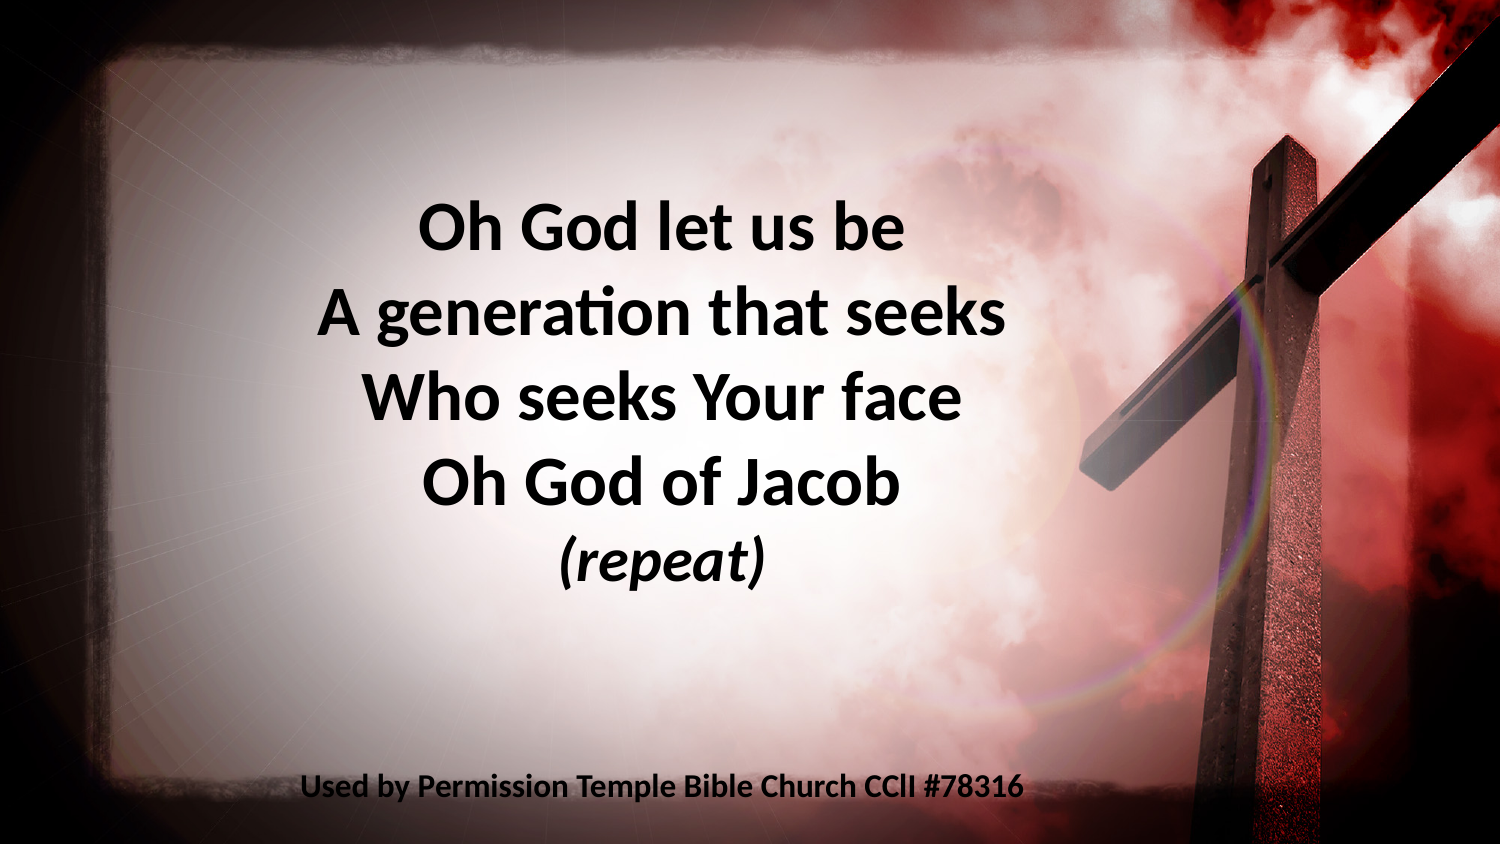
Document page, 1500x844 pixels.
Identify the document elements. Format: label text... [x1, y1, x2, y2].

list Oh God let us be A generation that seeks Who seeks Your face Oh God of Jacob (repeat) Used by Permission Temple Bible Church CClI #78316 [125, 172, 1200, 810]
picture [0, 0, 1500, 844]
